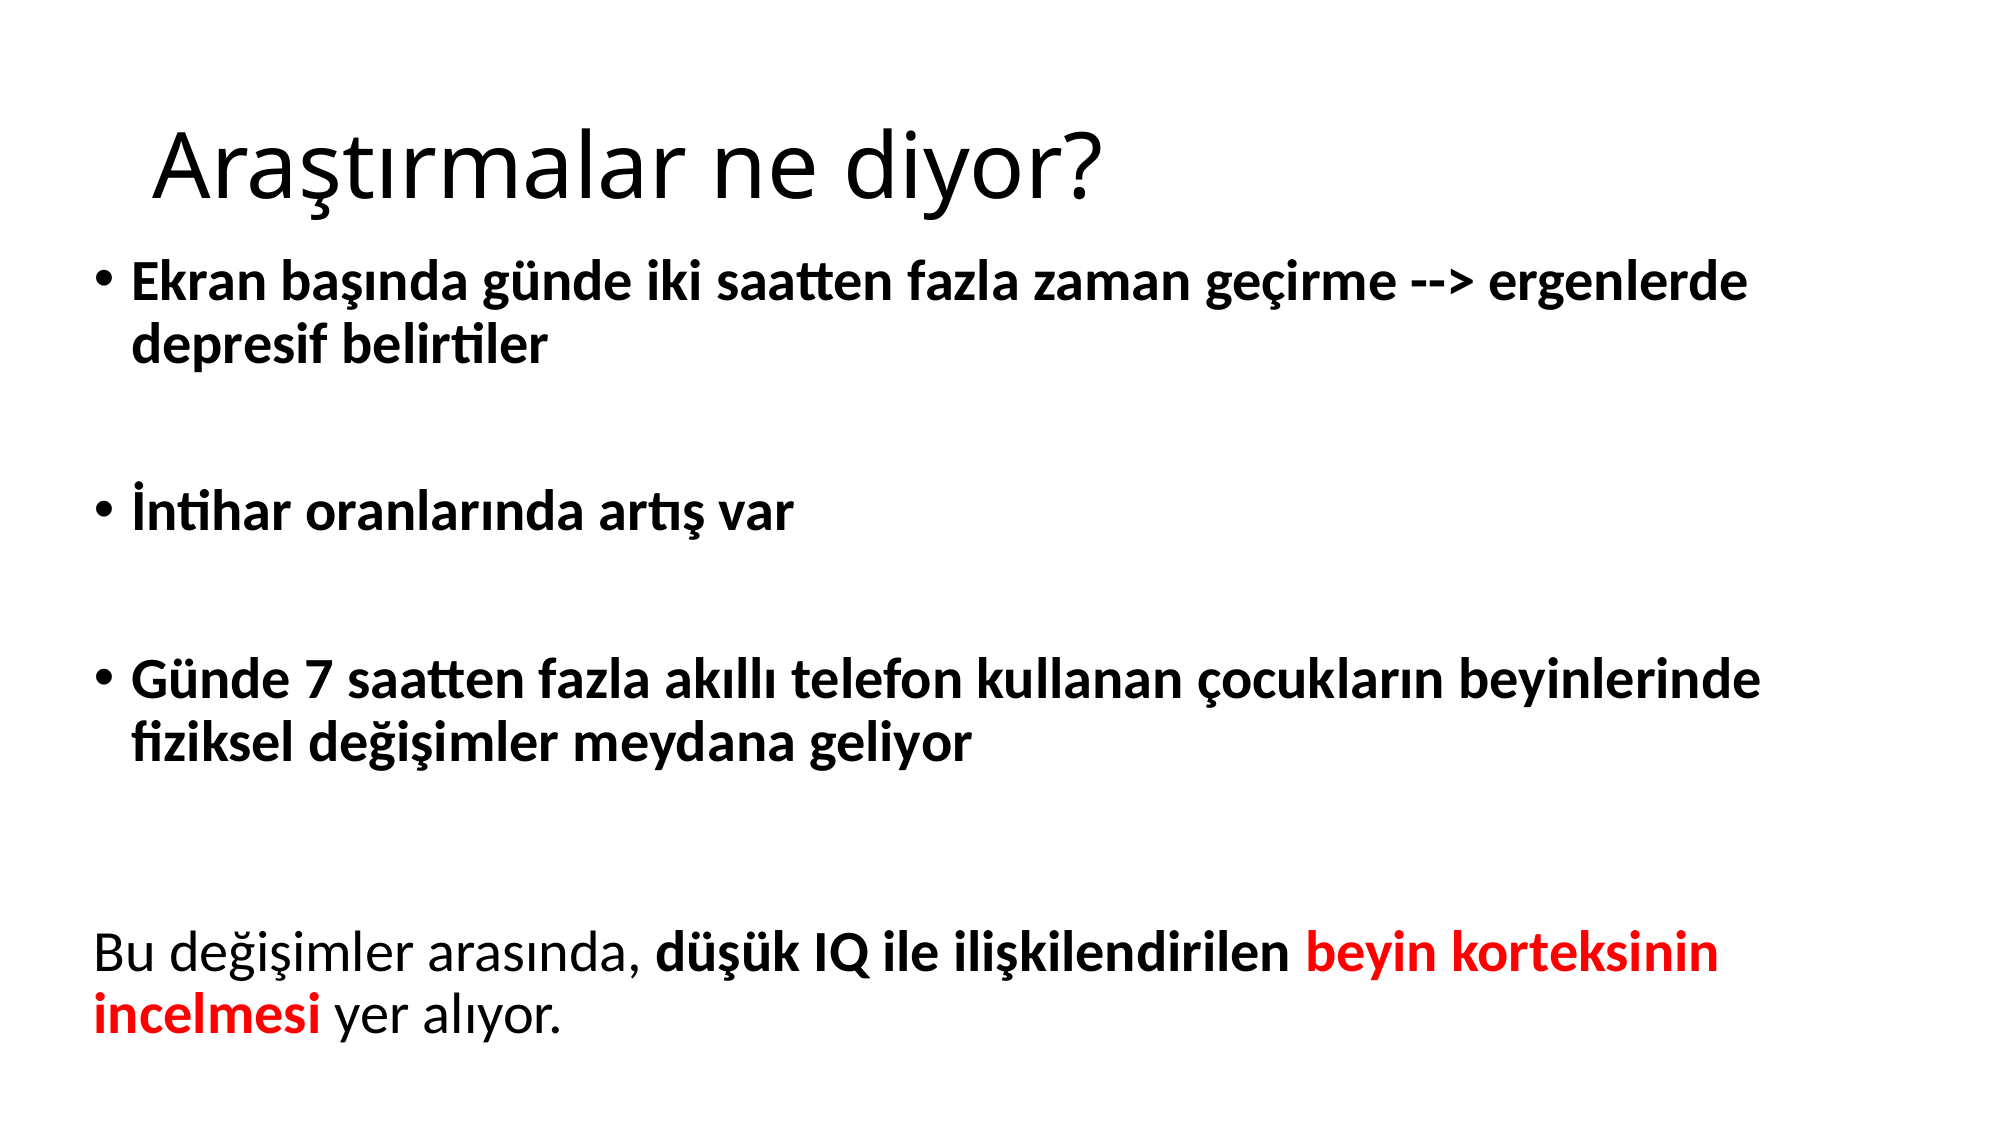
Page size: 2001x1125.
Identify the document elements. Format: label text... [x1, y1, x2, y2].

title Araştırmalar ne diyor? [137, 59, 1863, 242]
list Ekran başında günde iki saatten fazla zaman geçirme --> ergenlerde depresif belirtiler İntihar oranlarında artış var Günde 7 saatten fazla akıllı telefon kullanan çocukların beyinlerinde fiziksel değişimler meydana geliyor Bu değişimler arasında, düşük IQ ile ilişkilendirilen beyin korteksinin incelmesi yer alıyor. [78, 242, 1863, 1097]
